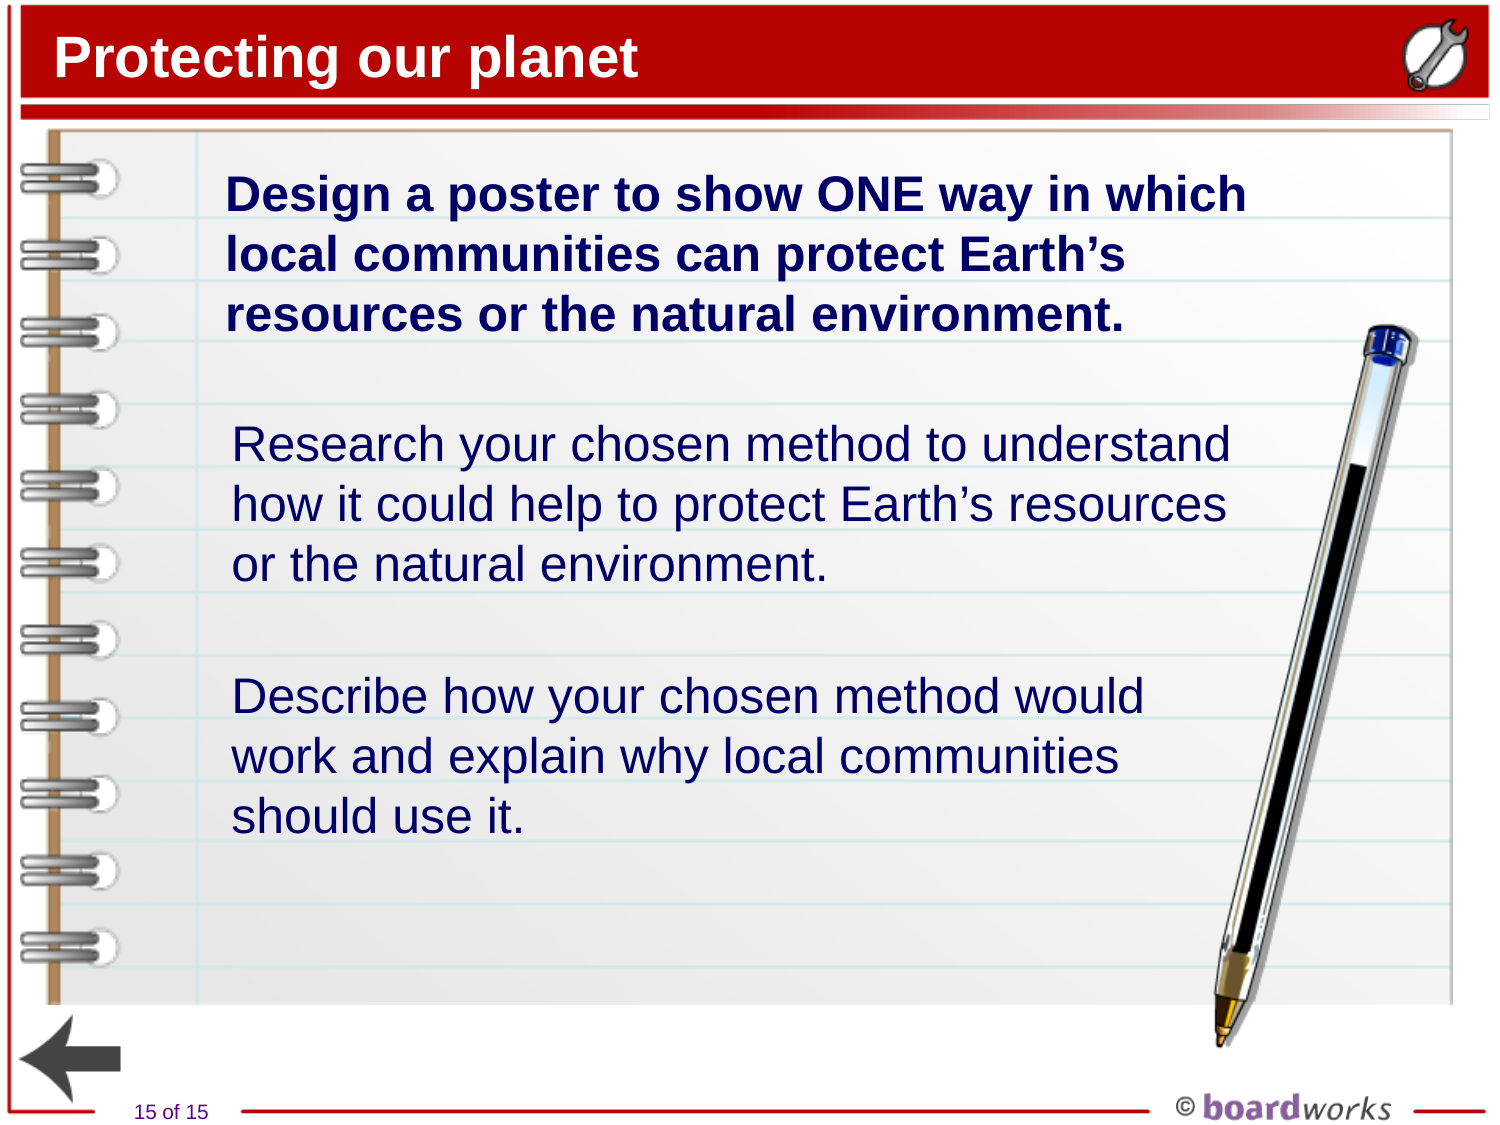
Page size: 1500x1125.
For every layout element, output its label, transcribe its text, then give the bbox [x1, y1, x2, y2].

title Protecting our planet [38, 8, 1308, 100]
picture [0, 0, 1500, 1125]
